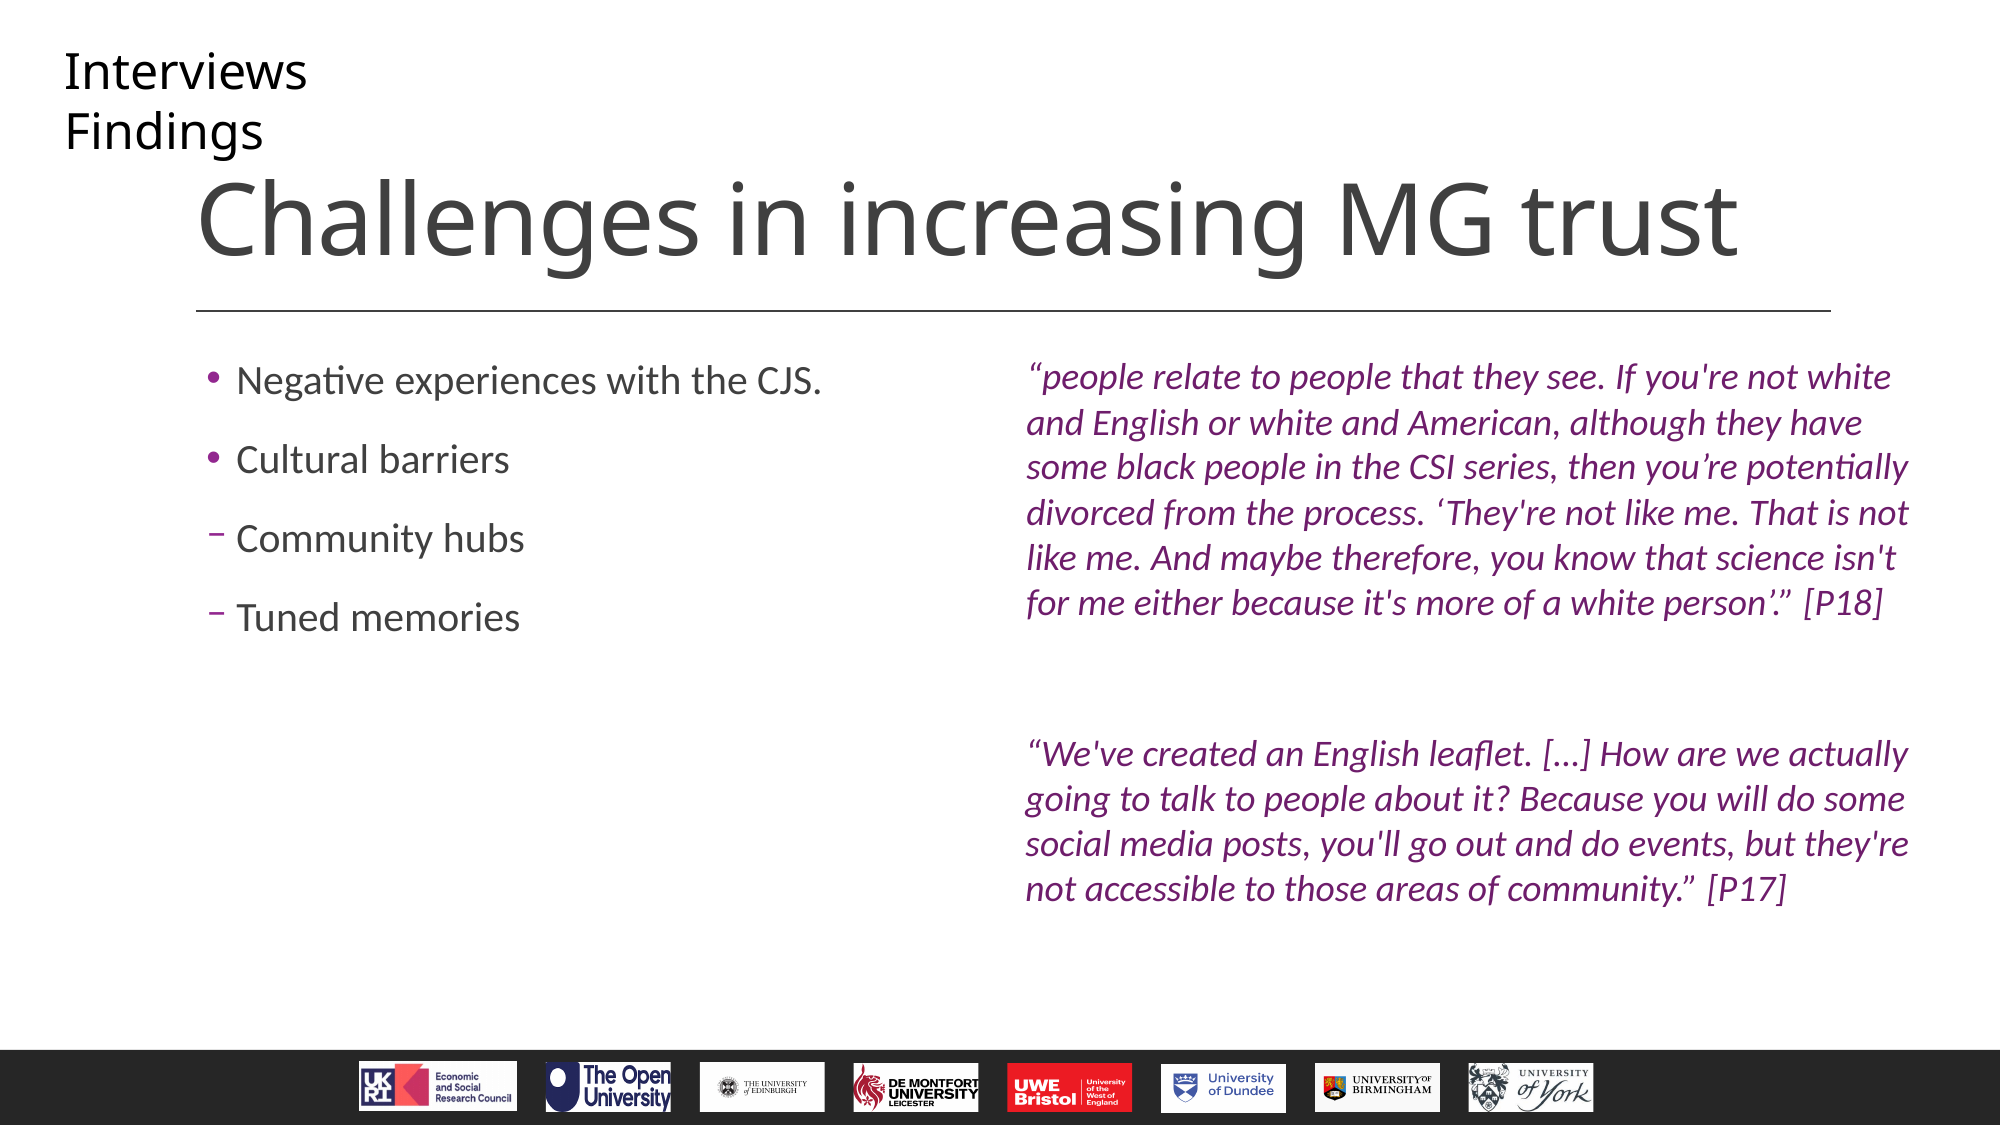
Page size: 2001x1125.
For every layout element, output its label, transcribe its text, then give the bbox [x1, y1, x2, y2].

title Challenges in increasing MG trust [180, 47, 1830, 285]
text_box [359, 1061, 1594, 1114]
text_box “We've created an English leaflet. […] How are we actually going to talk to people about it? Because you will do some social media posts, you'll go out and do events, but they're not accessible to those areas of community.” [P17] [984, 721, 1925, 917]
list “people relate to people that they see. If you're not white and English or white and American, although they have some black people in the CSI series, then you’re potentially divorced from the process. ‘They're not like me. That is not like me. And maybe therefore, you know that science isn't for me either because it's more of a white person’.” [P18] [999, 345, 1925, 662]
text_box Interviews Findings [49, 32, 534, 167]
list Negative experiences with the CJS. Cultural barriers Community hubs Tuned memories [180, 345, 959, 998]
